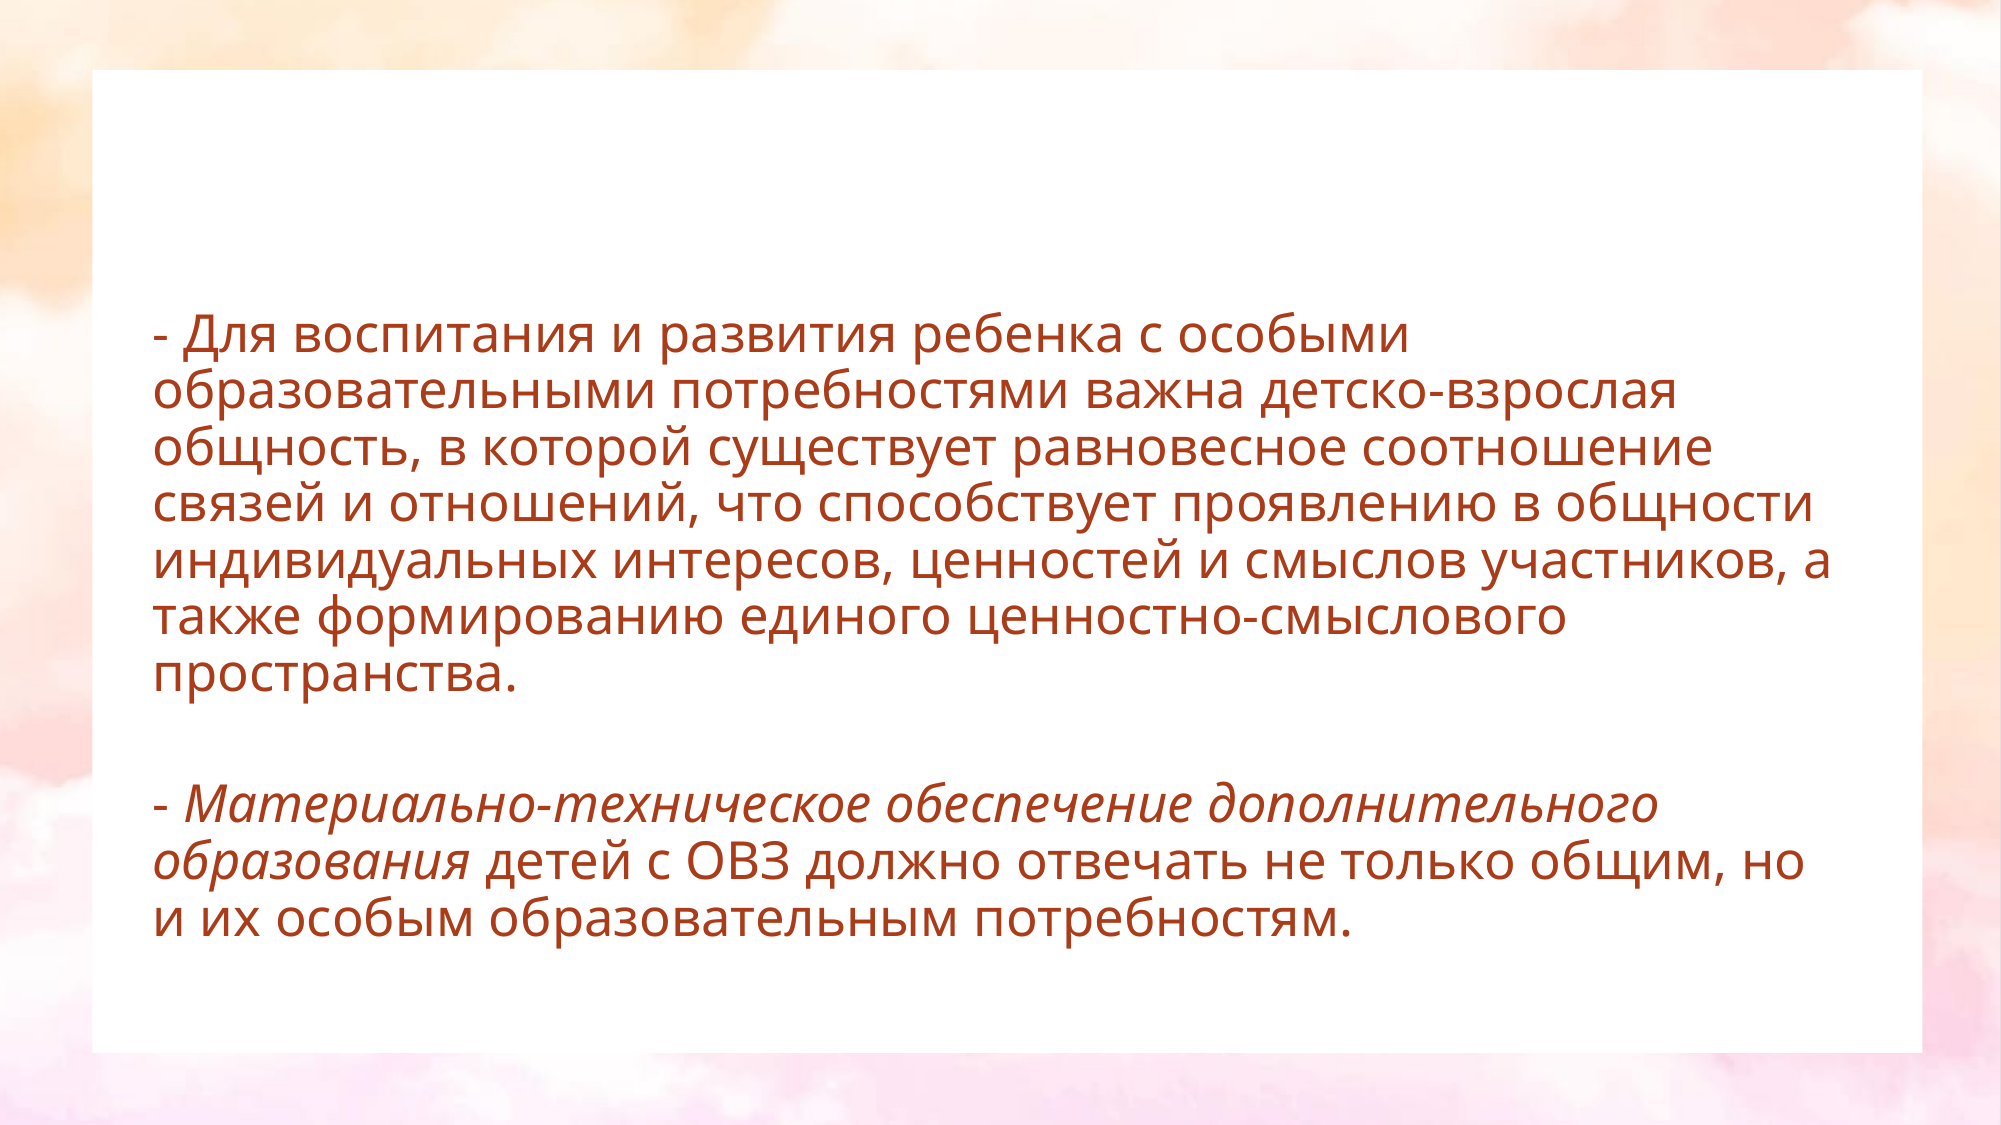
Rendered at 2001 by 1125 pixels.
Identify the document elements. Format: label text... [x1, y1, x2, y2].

picture [0, 0, 2001, 1125]
list - Для воспитания и развития ребенка с особыми образовательными потребностями важна детско-взрослая общность, в которой существует равновесное соотношение связей и отношений, что способствует проявлению в общности индивидуальных интересов, ценностей и смыслов участников, а также формированию единого ценностно-смыслового пространства. - Материально-техническое обеспечение дополнительного образования детей с ОВЗ должно отвечать не только общим, но и их особым образовательным потребностям. [137, 299, 1863, 1014]
